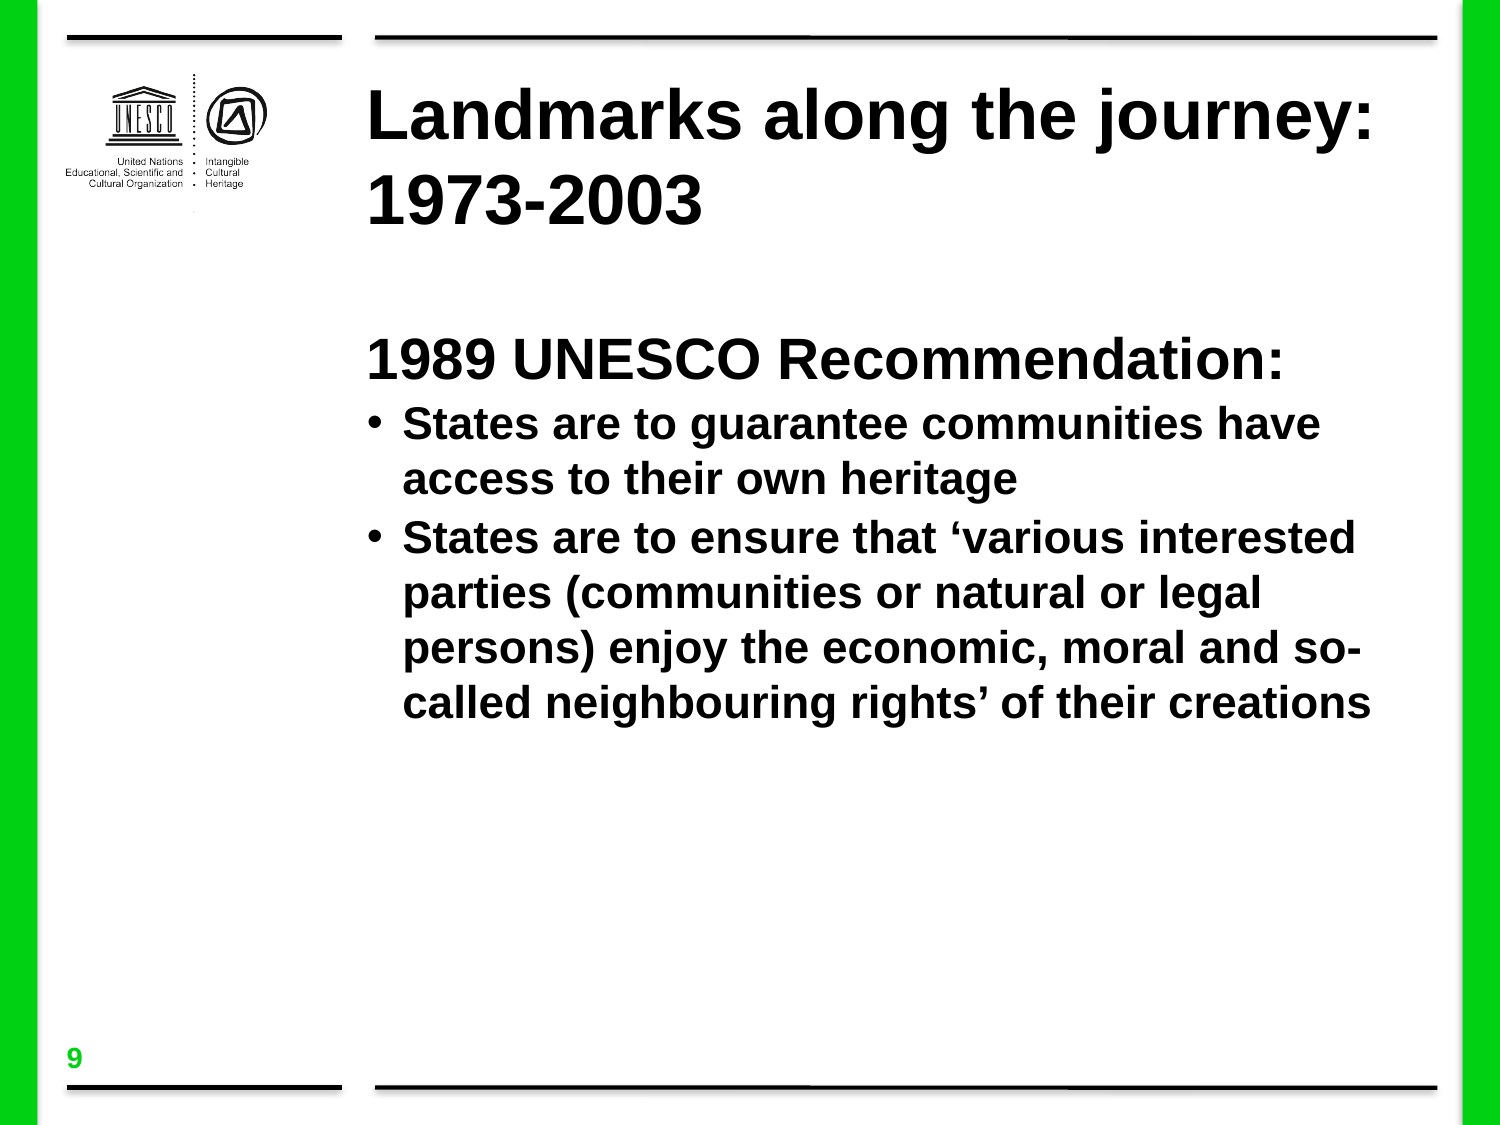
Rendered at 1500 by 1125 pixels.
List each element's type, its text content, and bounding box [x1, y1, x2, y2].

title Landmarks along the journey: 1973-2003 [366, 68, 1430, 241]
list 1989 UNESCO Recommendation: States are to guarantee communities have access to their own heritage States are to ensure that ‘various interested parties (communities or natural or legal persons) enjoy the economic, moral and so-called neighbouring rights’ of their creations [366, 328, 1430, 733]
picture [66, 74, 267, 213]
